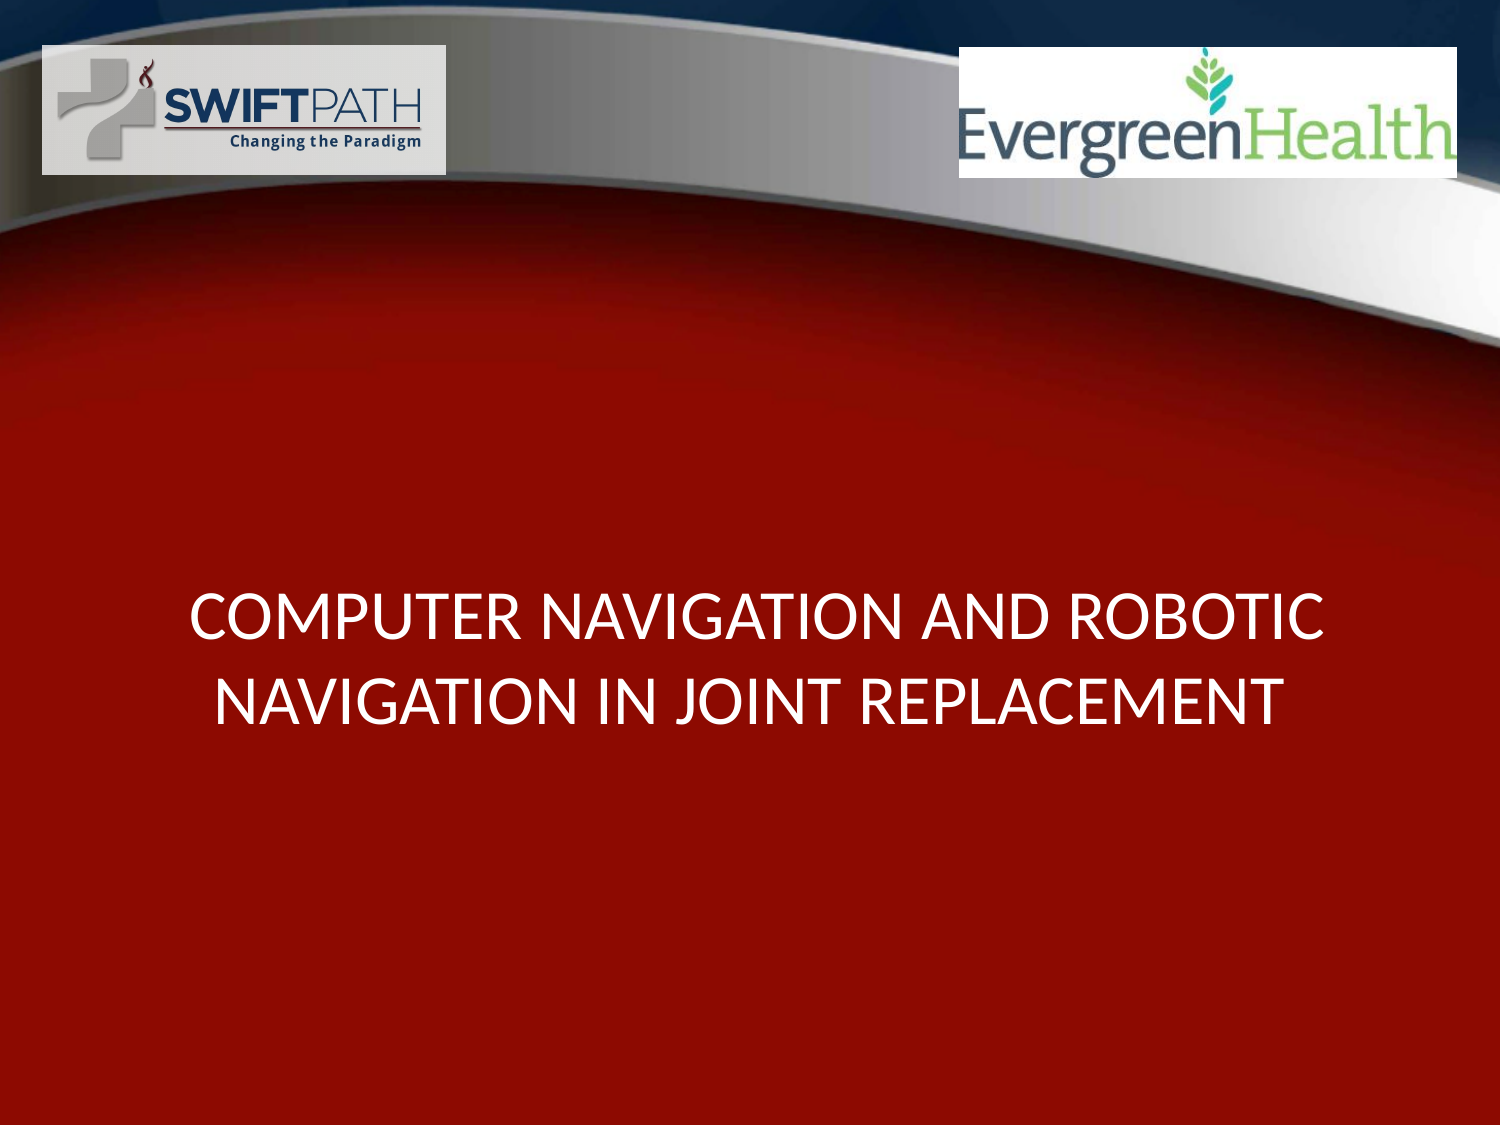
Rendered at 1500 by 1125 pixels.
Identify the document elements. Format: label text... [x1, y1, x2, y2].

picture [0, 0, 1500, 1125]
title COMPUTER NAVIGATION AND ROBOTIC NAVIGATION IN JOINT REPLACEMENT [111, 533, 1388, 776]
